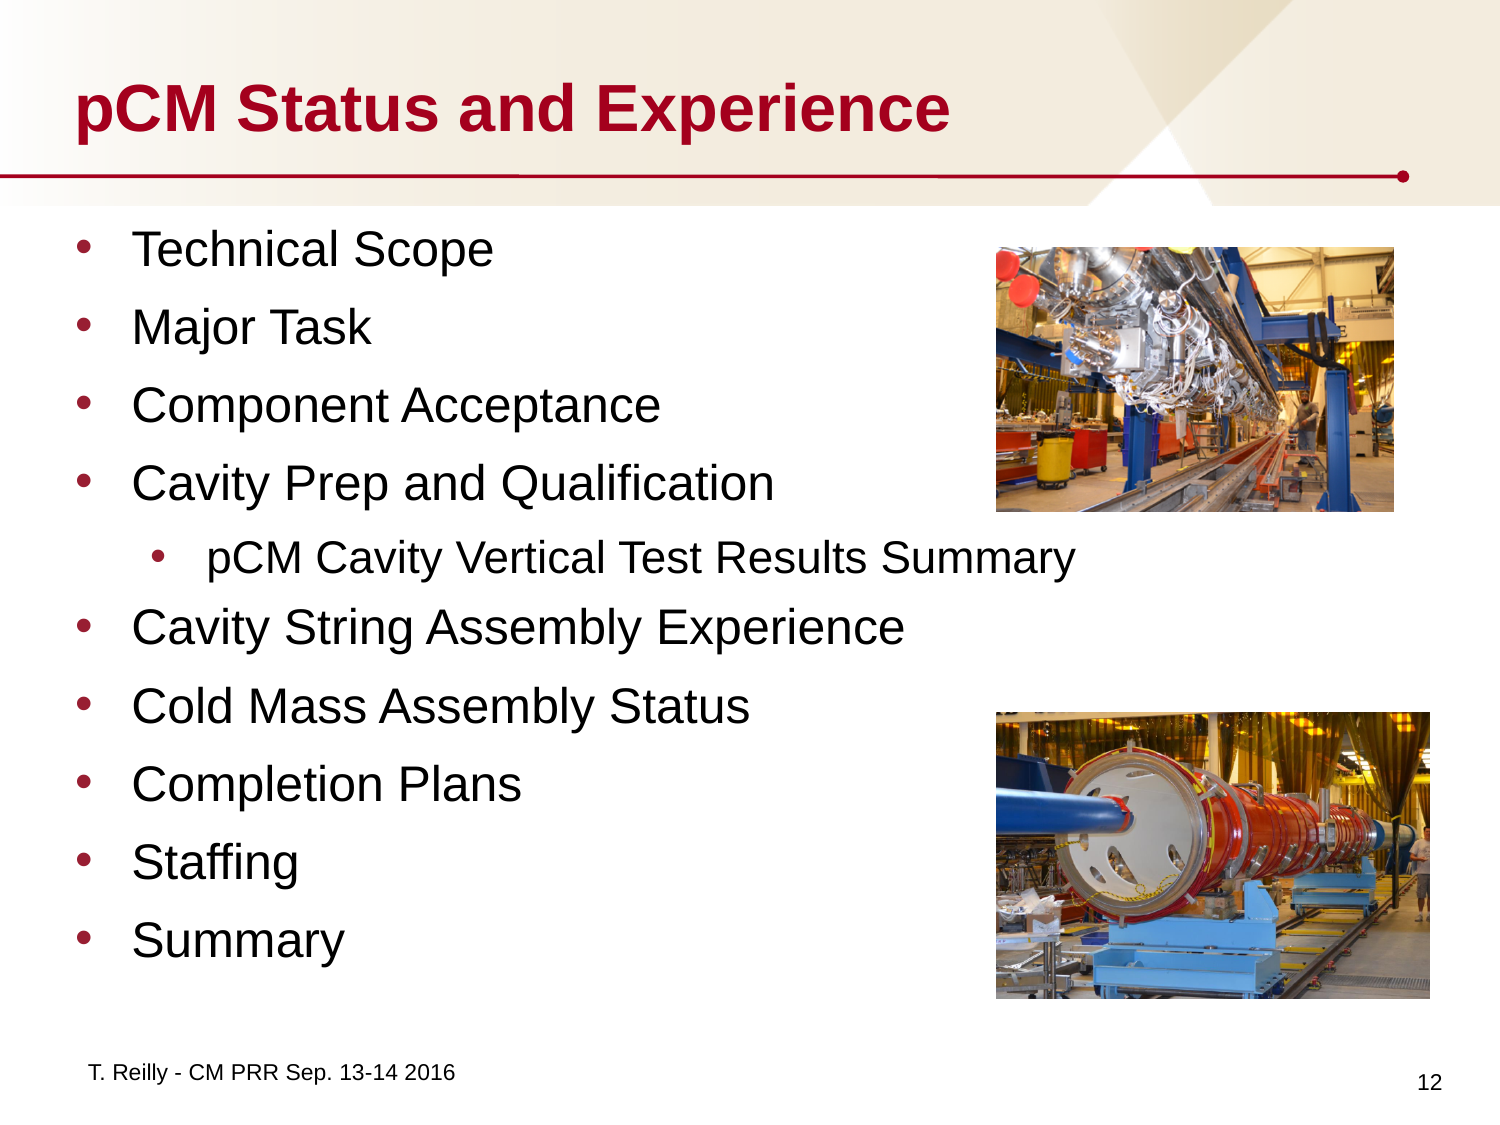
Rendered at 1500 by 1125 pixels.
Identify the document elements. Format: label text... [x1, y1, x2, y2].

title pCM Status and Experience [74, 21, 1404, 145]
picture [996, 711, 1430, 1000]
picture [995, 247, 1394, 512]
footer T. Reilly - CM PRR Sep. 13-14 2016 [73, 1050, 750, 1102]
slide_number 12 [1405, 1036, 1458, 1125]
list Technical Scope Major Task Component Acceptance Cavity Prep and Qualification pCM Cavity Vertical Test Results Summary Cavity String Assembly Experience Cold Mass Assembly Status Completion Plans Staffing Summary [75, 203, 1406, 1035]
picture [0, 0, 1500, 206]
